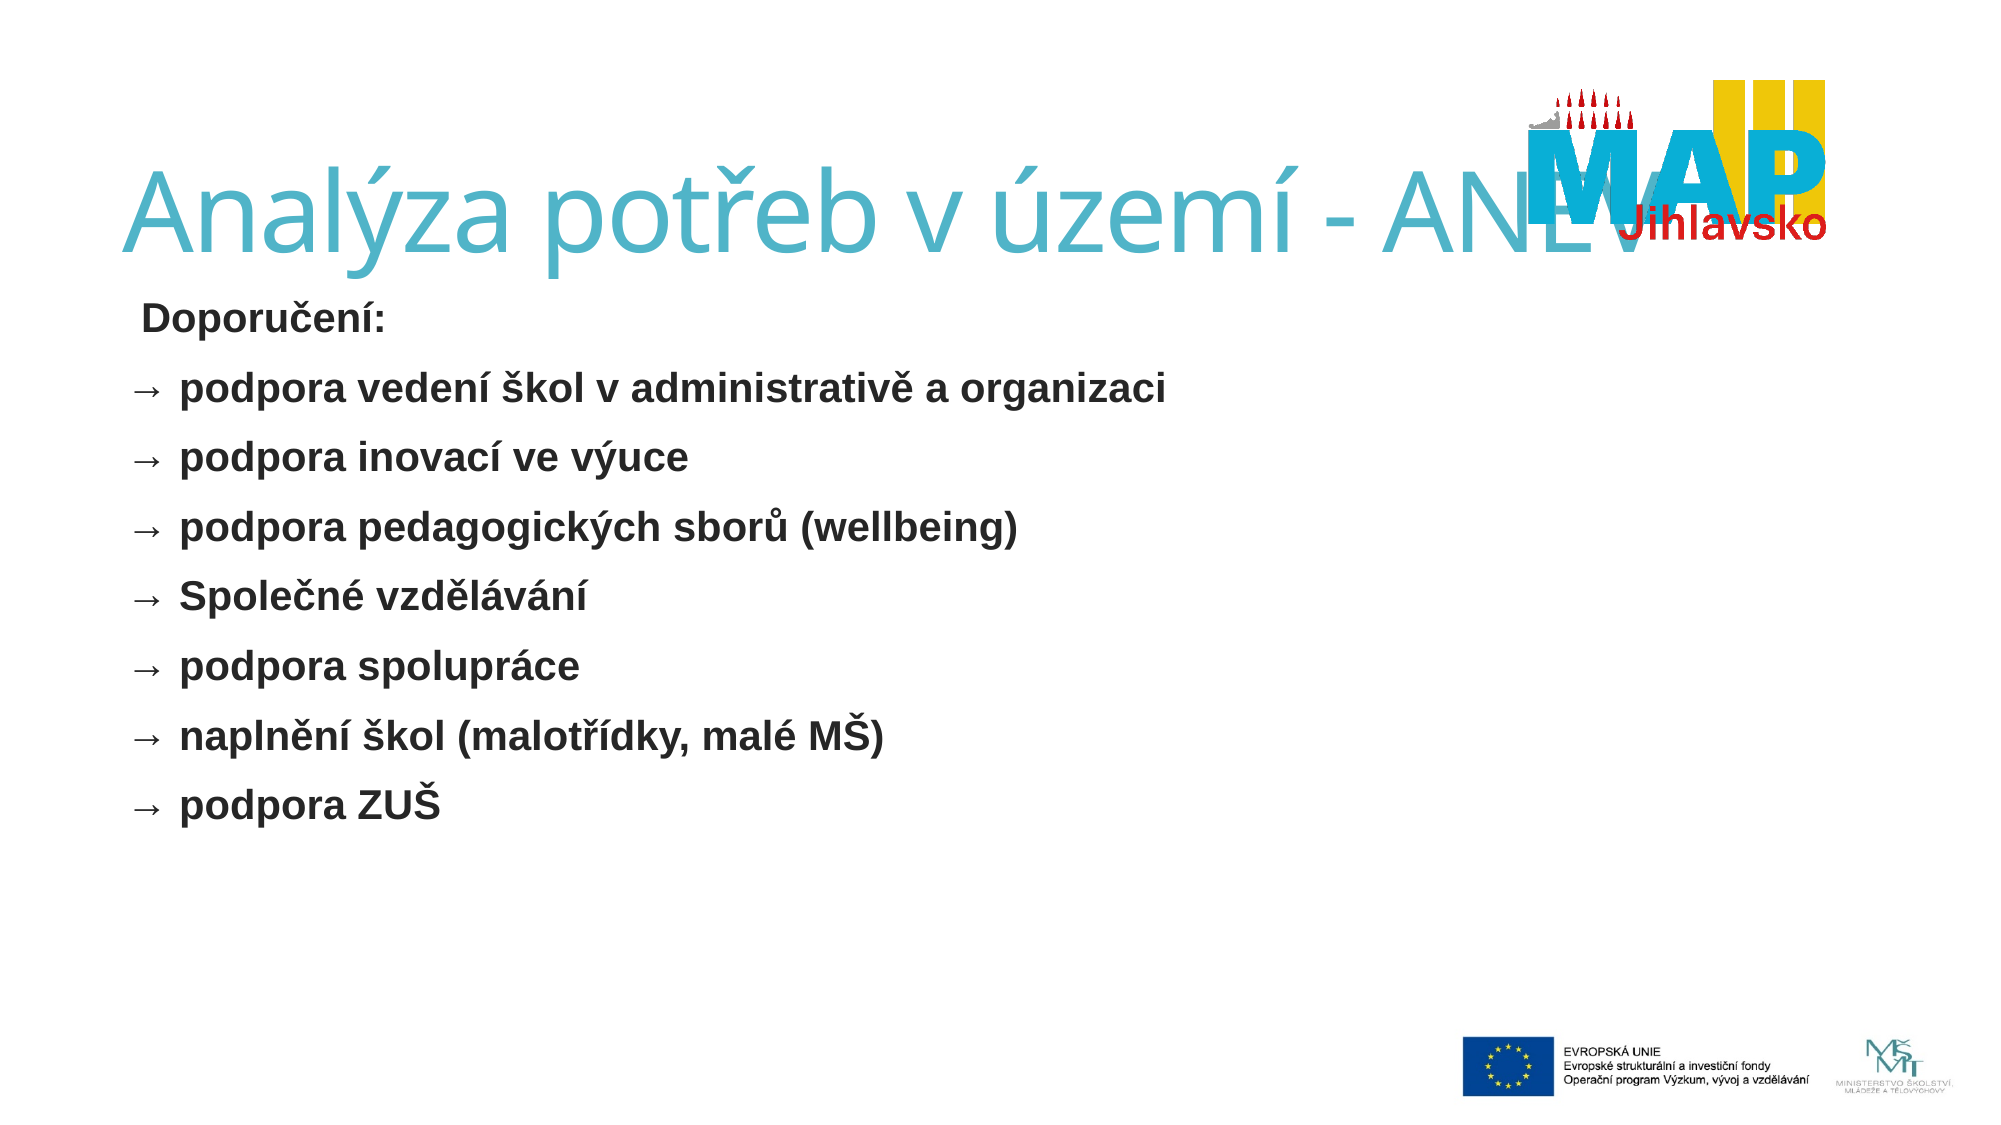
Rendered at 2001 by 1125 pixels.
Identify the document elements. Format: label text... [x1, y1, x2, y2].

picture [1516, 75, 1845, 245]
list Doporučení: podpora vedení škol v administrativě a organizaci podpora inovací ve výuce podpora pedagogických sborů (wellbeing) Společné vzdělávání podpora spolupráce naplnění škol (malotřídky, malé MŠ) podpora ZUŠ [111, 291, 1876, 1021]
title Analýza potřeb v území - ANEV [107, 81, 1875, 354]
picture [1432, 1007, 1984, 1125]
